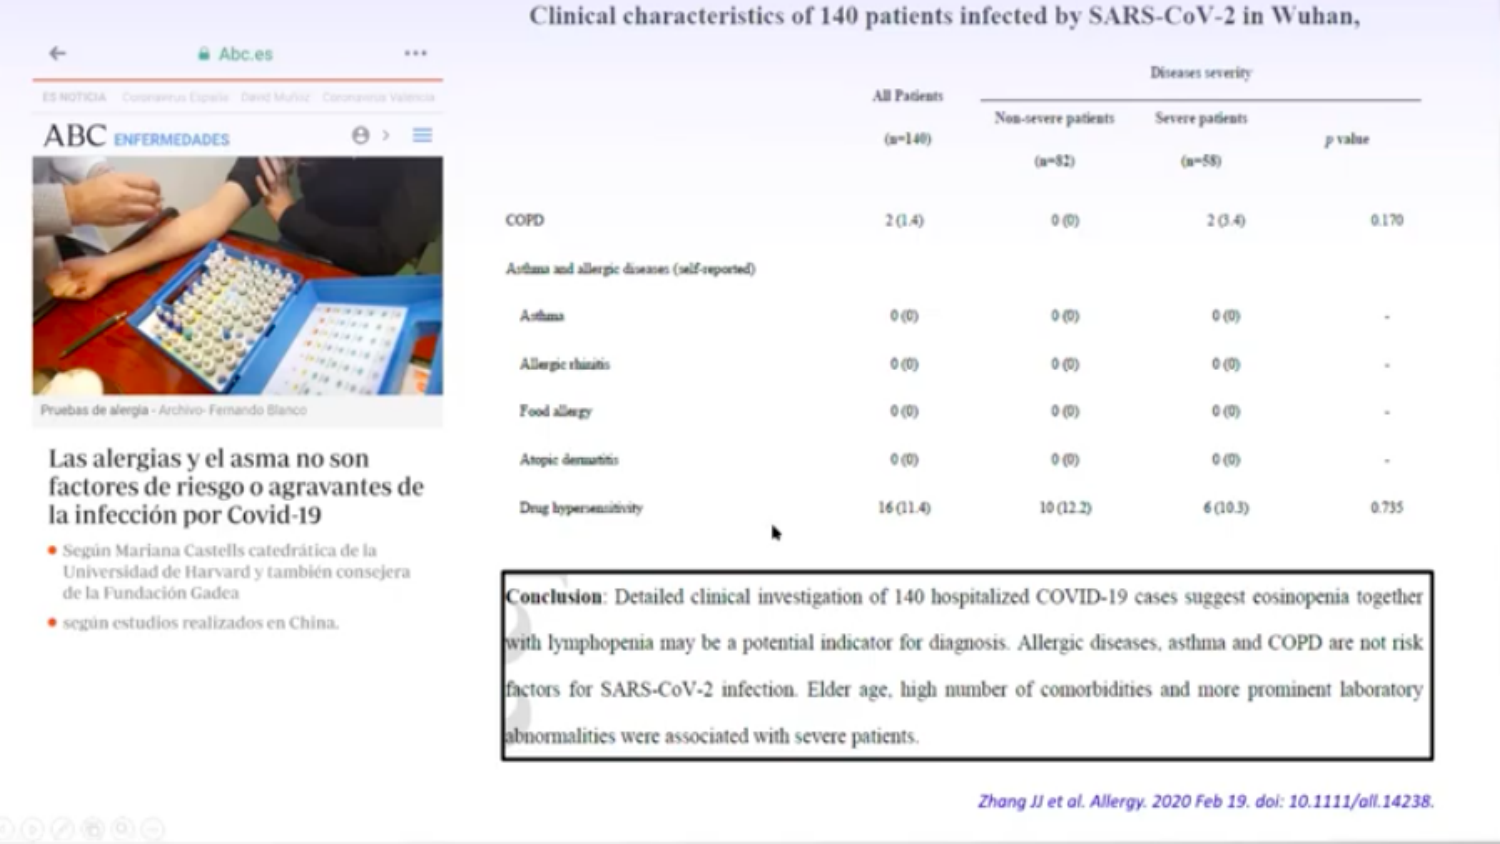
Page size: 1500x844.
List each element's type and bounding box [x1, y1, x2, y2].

list [0, 0, 1500, 844]
